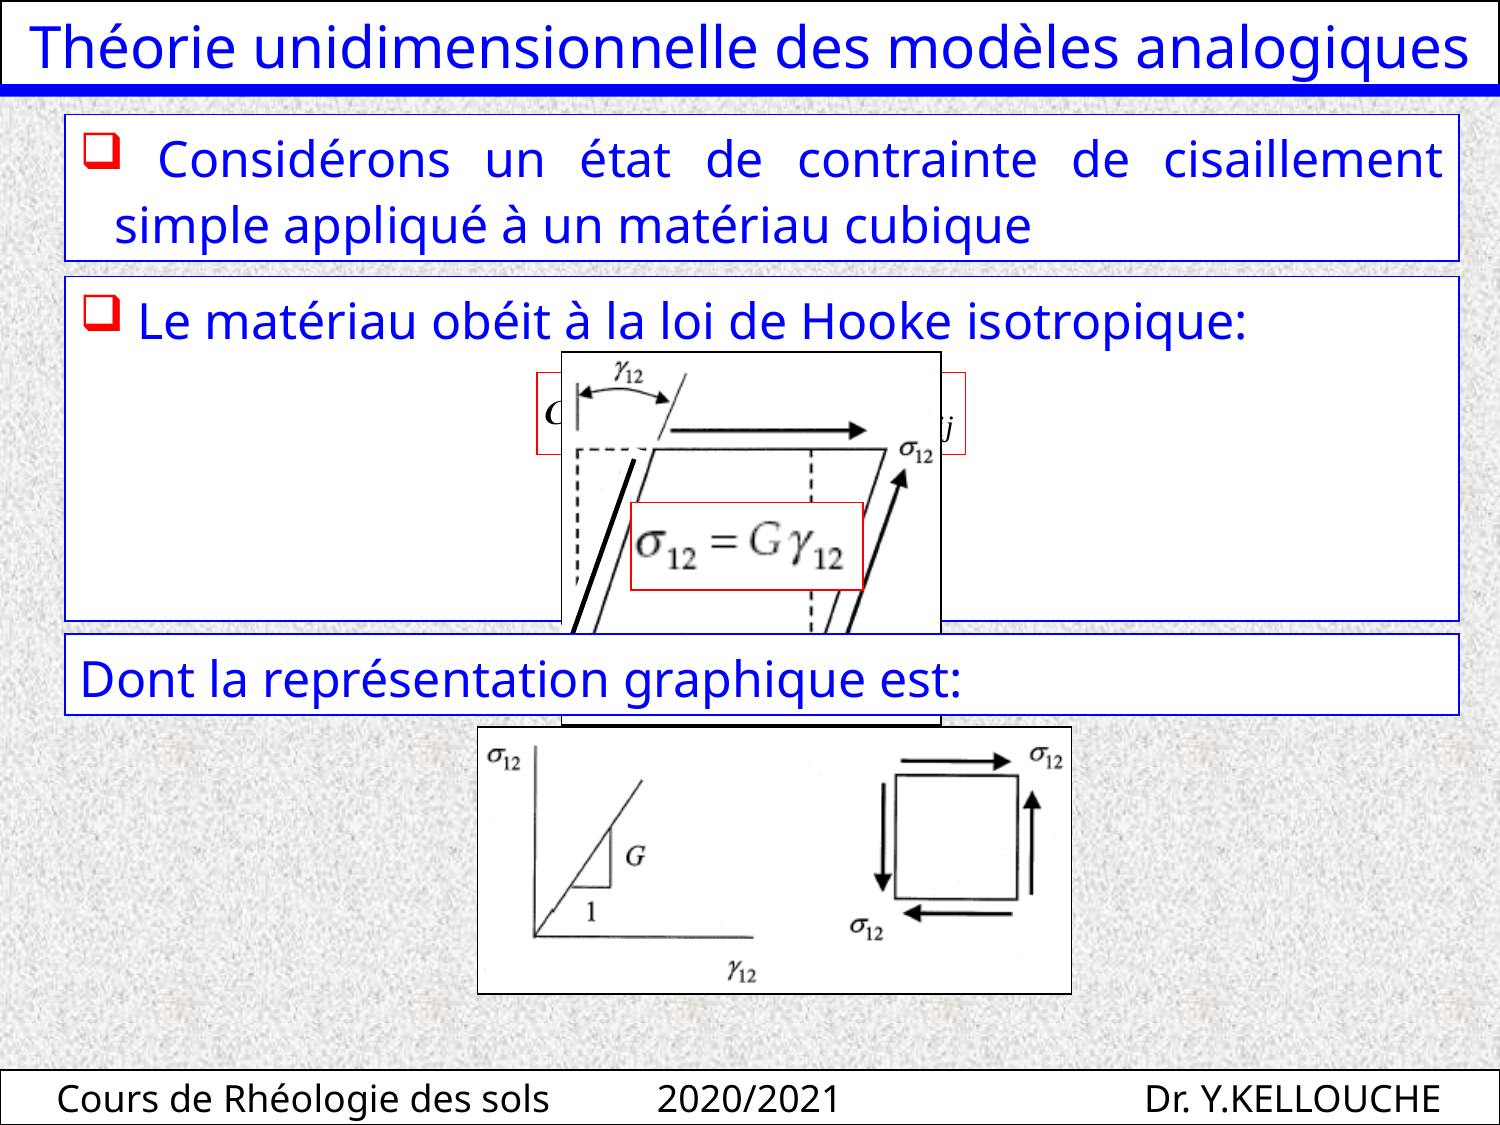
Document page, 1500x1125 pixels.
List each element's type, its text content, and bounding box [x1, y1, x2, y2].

text_box Le matériau obéit à la loi de Hooke isotropique: [64, 276, 1460, 621]
text_box Dont la représentation graphique est: [941, 634, 1460, 715]
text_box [562, 352, 941, 725]
text_box Théorie unidimensionnelle des modèles analogiques [0, 0, 1500, 90]
text_box Dont la représentation graphique est: [64, 634, 562, 715]
text_box Considérons un état de contrainte de cisaillement simple appliqué à un matériau cubique [64, 114, 1460, 262]
text_box Cours de Rhéologie des sols 2020/2021 Dr. Y.KELLOUCHE [0, 1070, 1500, 1125]
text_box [537, 373, 562, 454]
picture [0, 91, 1500, 1070]
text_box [941, 373, 965, 454]
